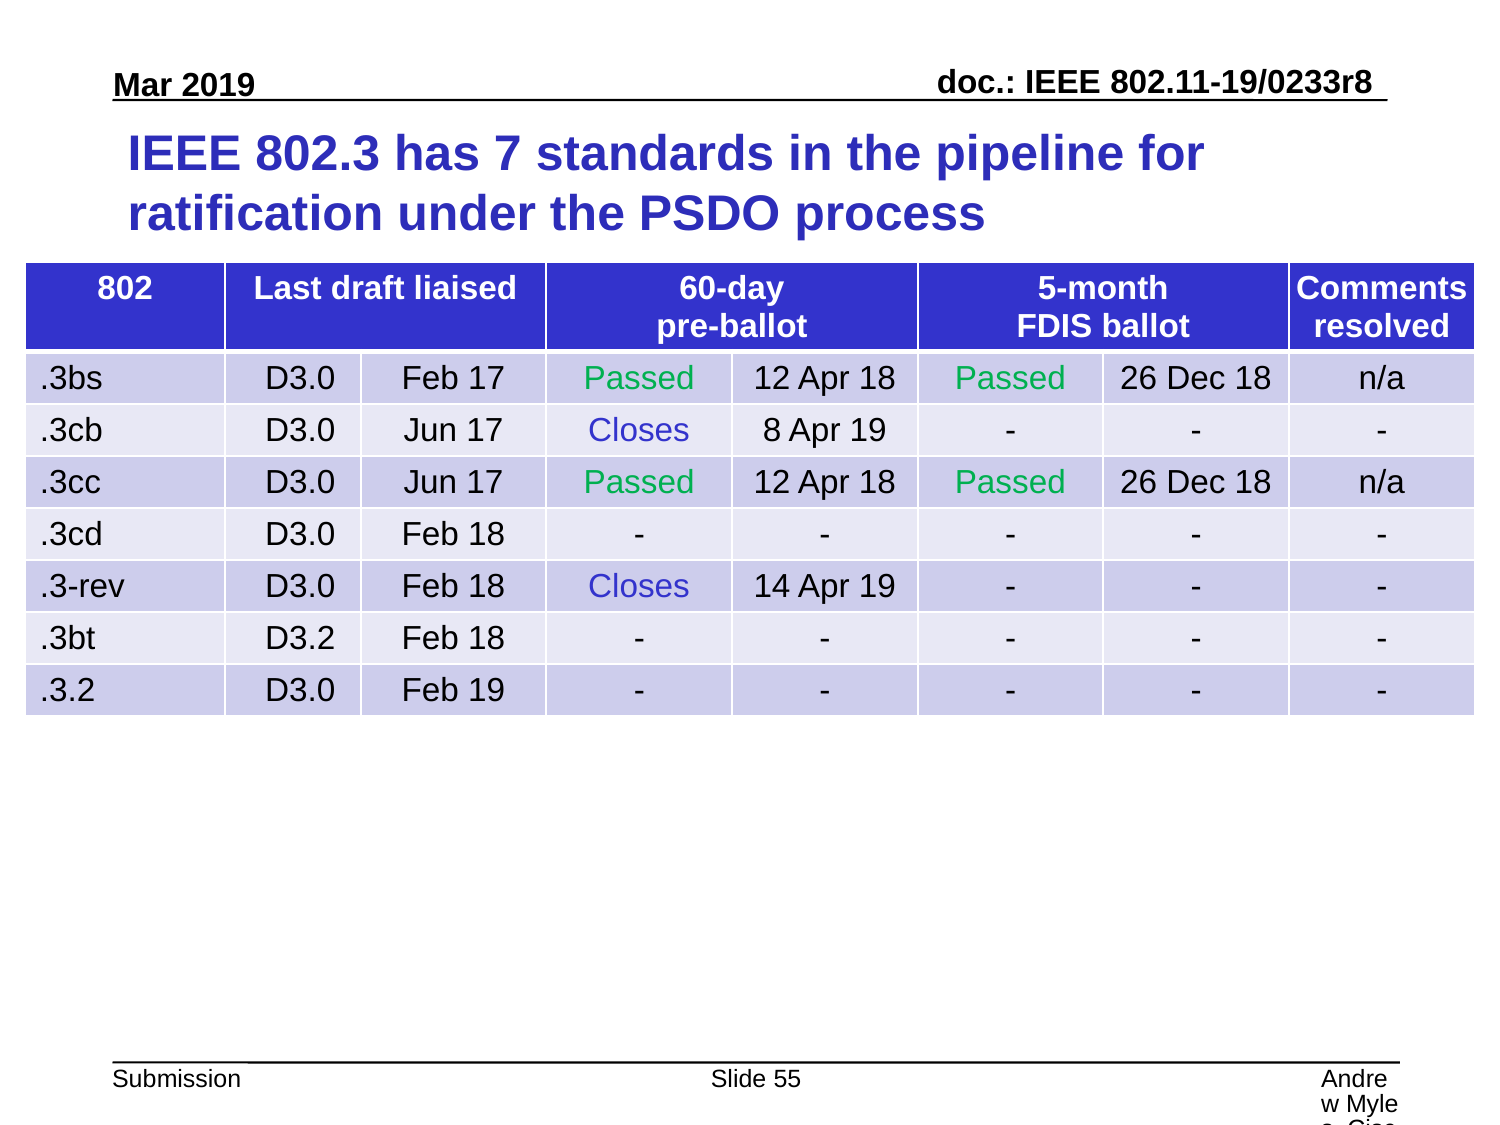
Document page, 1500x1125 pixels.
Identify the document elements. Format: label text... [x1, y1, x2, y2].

table_header 802 [26, 263, 224, 349]
table_cell Closes [547, 561, 731, 611]
table_header 60-day pre-ballot [547, 263, 917, 349]
table_cell D3.0 [226, 354, 360, 403]
table_cell .3-rev [26, 561, 224, 611]
table_cell .3.2 [26, 665, 224, 715]
table_cell - [919, 613, 1102, 663]
table_cell Feb 18 [362, 613, 545, 663]
table_cell Feb 18 [362, 561, 545, 611]
table_cell 14 Apr 19 [733, 561, 917, 611]
table_cell - [1290, 509, 1474, 559]
table_cell 12 Apr 18 [733, 354, 917, 403]
table_cell D3.2 [226, 613, 360, 663]
table_cell - [547, 613, 731, 663]
table_cell Feb 17 [362, 354, 545, 403]
table_cell - [1290, 561, 1474, 611]
table_cell Jun 17 [362, 405, 545, 455]
table_cell - [733, 613, 917, 663]
table_cell Passed [919, 457, 1102, 507]
table_cell n/a [1290, 354, 1474, 403]
table_header 5-month FDIS ballot [919, 263, 1288, 349]
table_cell - [733, 509, 917, 559]
table_cell - [547, 665, 731, 715]
table_cell 26 Dec 18 [1104, 457, 1288, 507]
table_cell - [1104, 509, 1288, 559]
table_cell Passed [919, 354, 1102, 403]
table_cell - [1104, 561, 1288, 611]
table_cell 8 Apr 19 [733, 405, 917, 455]
table_cell .3bt [26, 613, 224, 663]
table_cell D3.0 [226, 665, 360, 715]
table_cell 26 Dec 18 [1104, 354, 1288, 403]
table_cell - [1104, 613, 1288, 663]
slide_number Slide 55 [709, 1061, 803, 1093]
table_cell - [919, 509, 1102, 559]
footer Andrew Myles, Cisco [1320, 1061, 1402, 1093]
table_cell - [547, 509, 731, 559]
table_cell .3cd [26, 509, 224, 559]
table_cell - [733, 665, 917, 715]
table_cell - [1290, 613, 1474, 663]
table_header Last draft liaised [226, 263, 545, 349]
table_cell D3.0 [226, 509, 360, 559]
table_cell D3.0 [226, 561, 360, 611]
table_cell D3.0 [226, 457, 360, 507]
table_cell Jun 17 [362, 457, 545, 507]
table_cell Feb 19 [362, 665, 545, 715]
table_cell n/a [1290, 457, 1474, 507]
table_cell Closes [547, 405, 731, 455]
table_cell - [1104, 405, 1288, 455]
table_cell Passed [547, 354, 731, 403]
table_cell - [1290, 665, 1474, 715]
table_cell .3cc [26, 457, 224, 507]
table_cell - [1290, 405, 1474, 455]
table_cell Feb 18 [362, 509, 545, 559]
title IEEE 802.3 has 7 standards in the pipeline for ratification under the PSDO process [112, 112, 1388, 262]
table_cell - [919, 405, 1102, 455]
table_cell D3.0 [226, 405, 360, 455]
table_cell Passed [547, 457, 731, 507]
table_cell 12 Apr 18 [733, 457, 917, 507]
table_cell .3bs [26, 354, 224, 403]
table_cell - [1104, 665, 1288, 715]
table_cell - [919, 561, 1102, 611]
table_cell - [919, 665, 1102, 715]
table_cell .3cb [26, 405, 224, 455]
table_header Comments resolved [1290, 263, 1474, 349]
